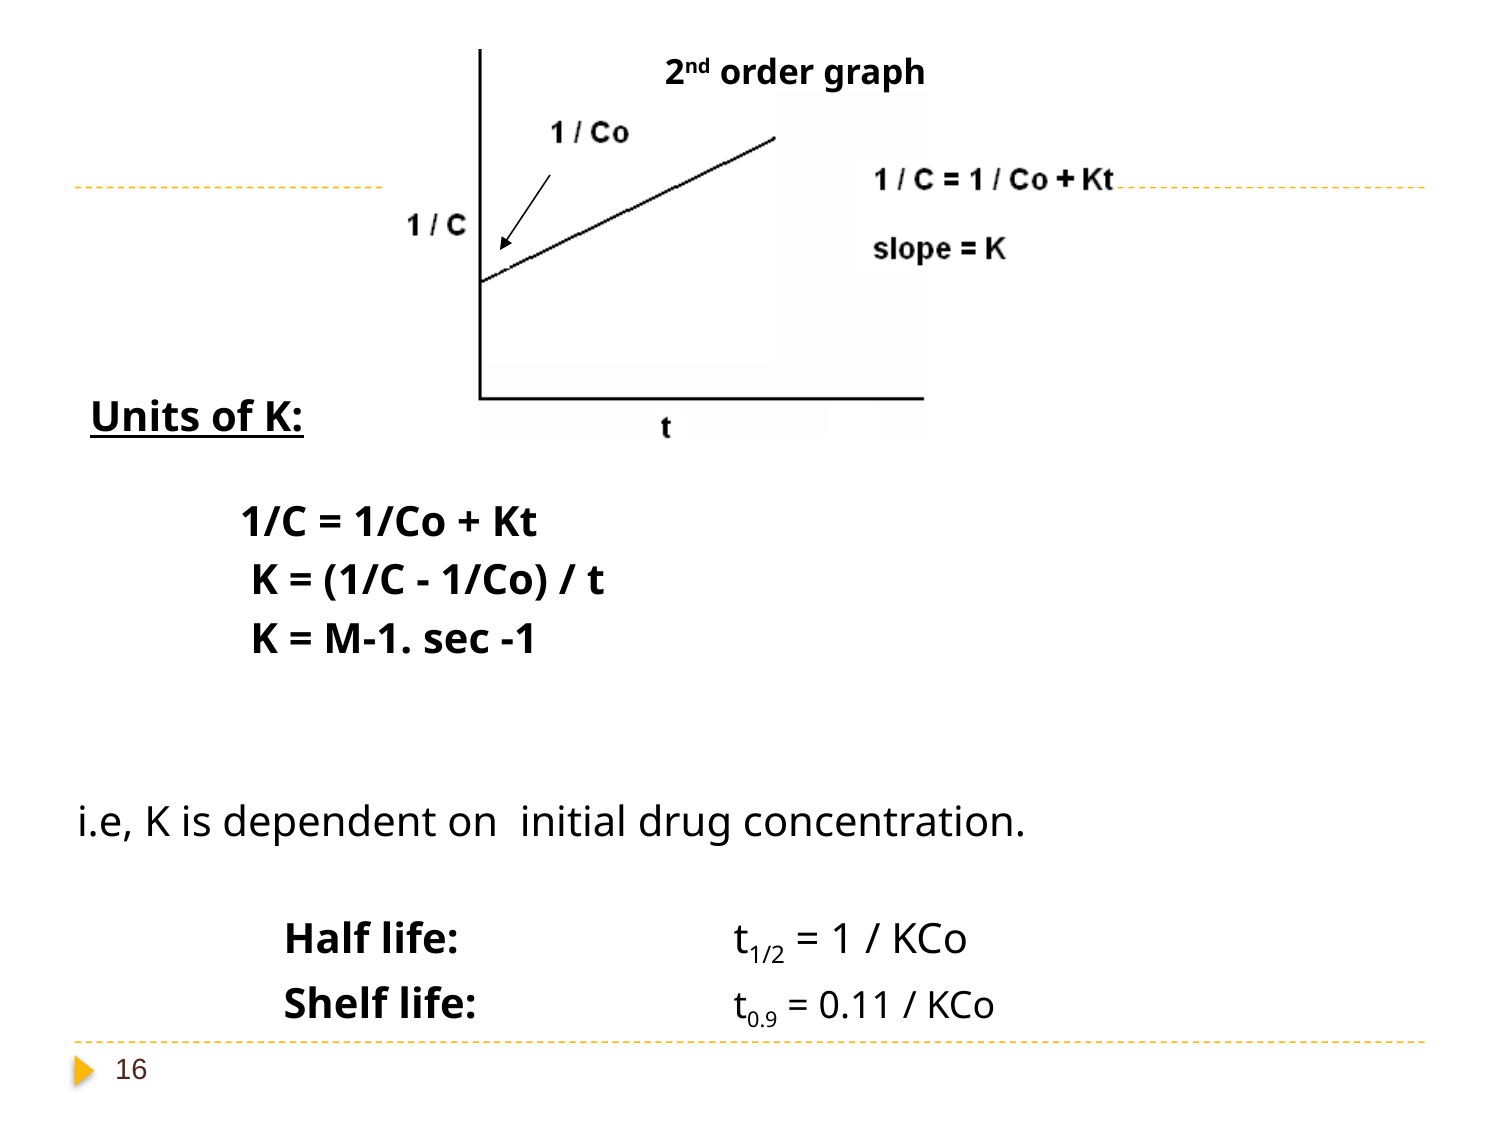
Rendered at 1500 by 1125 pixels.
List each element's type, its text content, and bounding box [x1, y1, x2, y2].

text_box Units of K: 1/C = 1/Co + Kt K = (1/C - 1/Co) / t K = M-1. sec -1 [74, 382, 1425, 1125]
text_box i.e, K is dependent on initial drug concentration. Half life: t1/2 = 1 / KCo Shelf life: t0.9 = 0.11 / KCo [62, 787, 1413, 1063]
picture [384, 49, 1115, 443]
